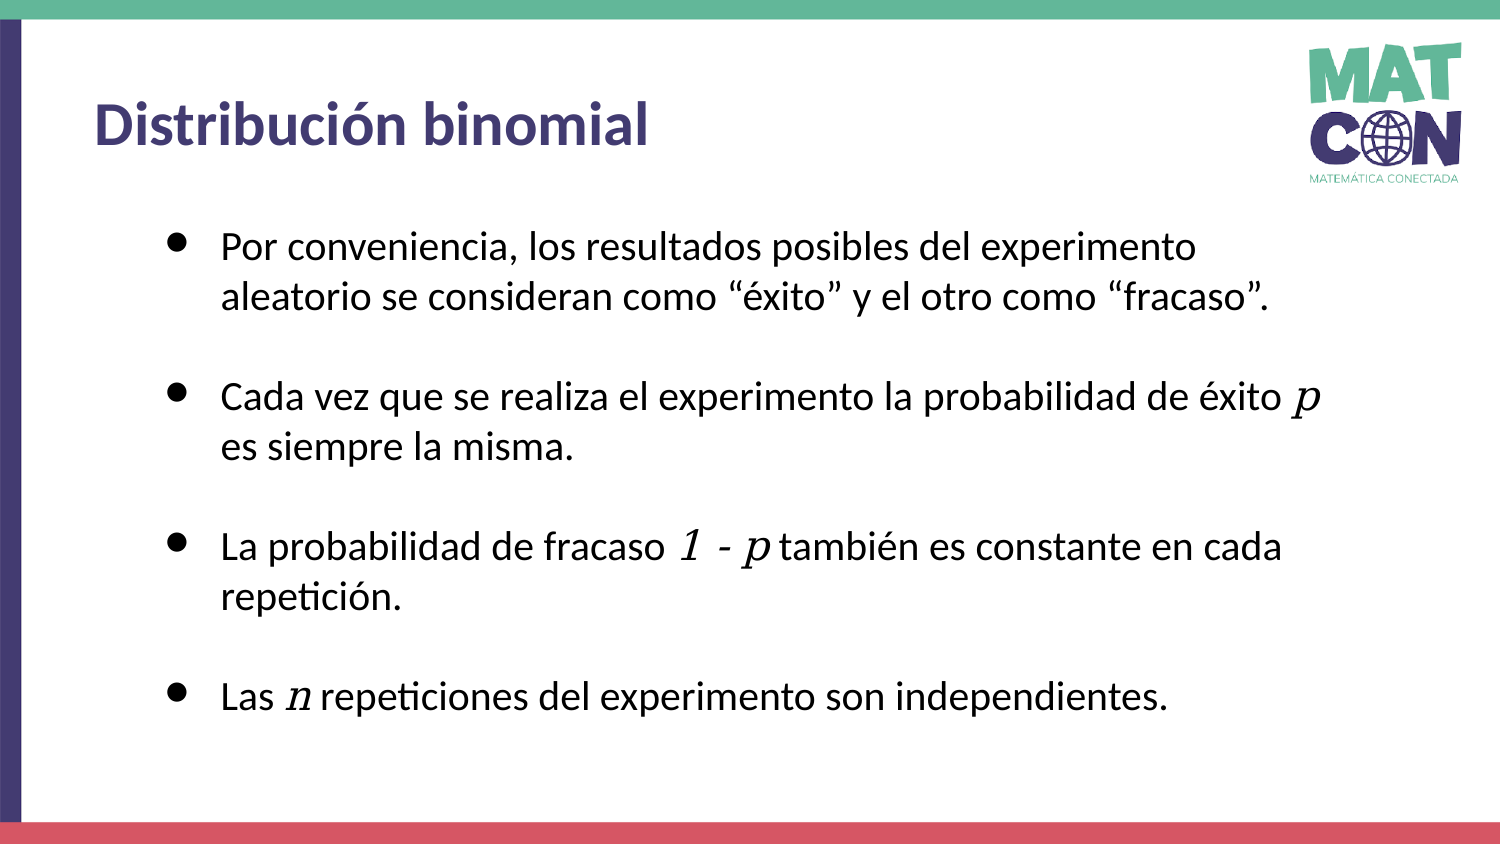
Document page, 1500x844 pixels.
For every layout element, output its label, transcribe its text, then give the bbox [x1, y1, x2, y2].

text_box Por conveniencia, los resultados posibles del experimento aleatorio se consideran como “éxito” y el otro como “fracaso”. Cada vez que se realiza el experimento la probabilidad de éxito p es siempre la misma. La probabilidad de fracaso 1 - p también es constante en cada repetición. Las n repeticiones del experimento son independientes. [130, 203, 1369, 734]
text_box Distribución binomial [83, 77, 947, 164]
picture [0, 0, 1500, 844]
